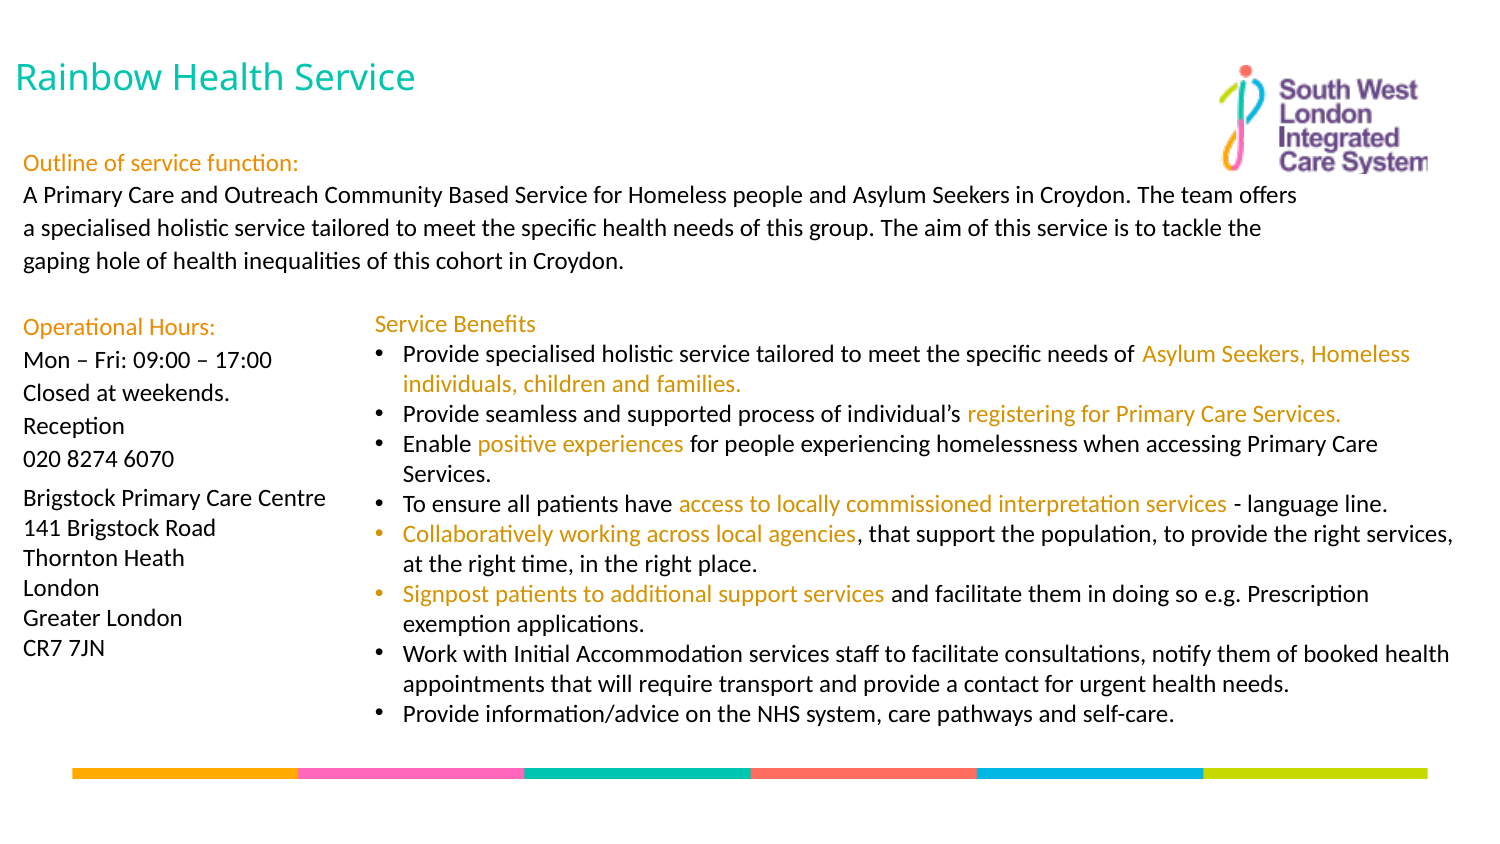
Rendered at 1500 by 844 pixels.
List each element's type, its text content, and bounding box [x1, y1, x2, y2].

text_box Brigstock Primary Care Centre​ 141 Brigstock Road​ Thornton Heath​ London​ Greater London​ CR7 7JN [8, 474, 359, 669]
text_box Outline of service function: A Primary Care and Outreach Community Based Service for Homeless people and Asylum Seekers in Croydon. The team offers a specialised holistic service tailored to meet the specific health needs of this group. The aim of this service is to tackle the gaping hole of health inequalities of this cohort in Croydon. Operational Hours: Mon – Fri: 09:00 – 17:00 Closed at weekends. Reception 020 8274 6070 [8, 135, 1332, 422]
text_box Service Benefits ​ Provide specialised holistic service tailored to meet the specific needs of Asylum Seekers, Homeless individuals, children and families.​ Provide seamless and supported process of individual’s registering for Primary Care Services.​ Enable positive experiences for people experiencing homelessness when accessing Primary Care Services.​ To ensure all patients have access to locally commissioned interpretation services - language line.​ Collaboratively working across local agencies, that support the population, to provide the right services, at the right time, in the right place.​ Signpost patients to additional support services and facilitate them in doing so e.g. Prescription exemption applications.​ Work with Initial Accommodation services staff to facilitate consultations, notify them of booked health appointments that will require transport and provide a contact for urgent health needs.​ Provide information/advice on the NHS system, care pathways and self-care.​ [359, 300, 1481, 765]
text_box Rainbow Health Service [14, 9, 1500, 108]
